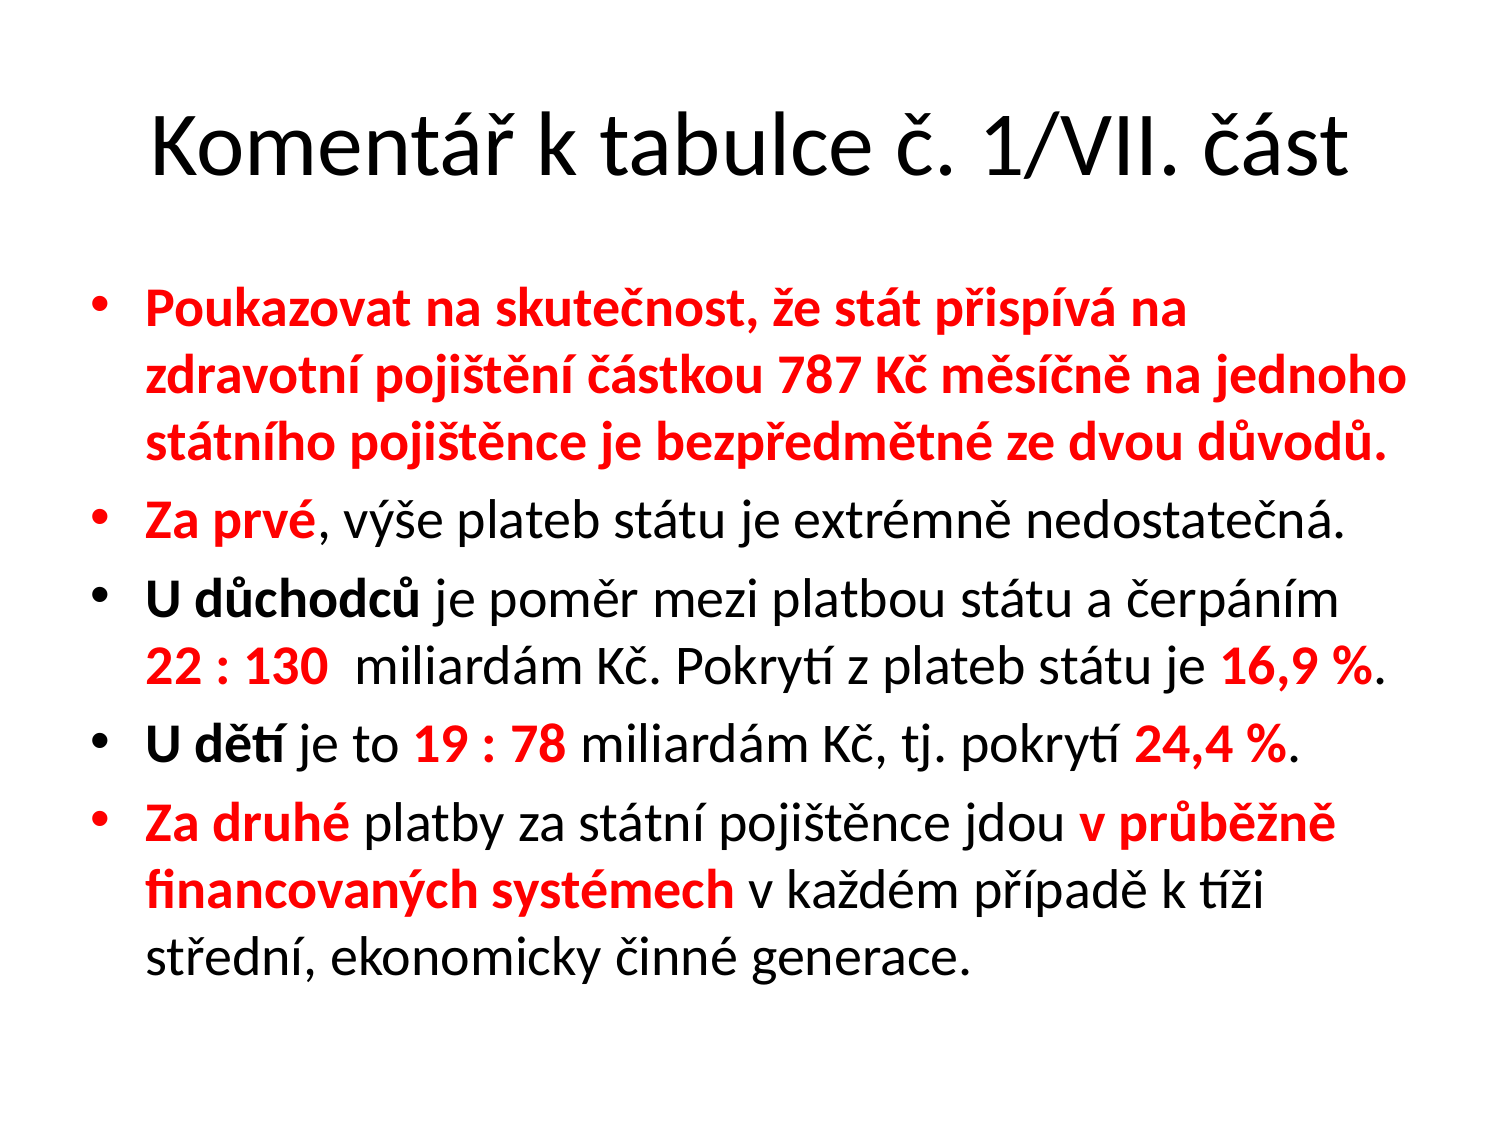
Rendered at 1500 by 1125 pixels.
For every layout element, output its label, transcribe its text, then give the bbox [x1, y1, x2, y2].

list Poukazovat na skutečnost, že stát přispívá na zdravotní pojištění částkou 787 Kč měsíčně na jednoho státního pojištěnce je bezpředmětné ze dvou důvodů. Za prvé, výše plateb státu je extrémně nedostatečná. U důchodců je poměr mezi platbou státu a čerpáním 22 : 130 miliardám Kč. Pokrytí z plateb státu je 16,9 %. U dětí je to 19 : 78 miliardám Kč, tj. pokrytí 24,4 %. Za druhé platby za státní pojištěnce jdou v průběžně financovaných systémech v každém případě k tíži střední, ekonomicky činné generace. [75, 262, 1425, 1005]
title Komentář k tabulce č. 1/VII. část [75, 45, 1425, 233]
